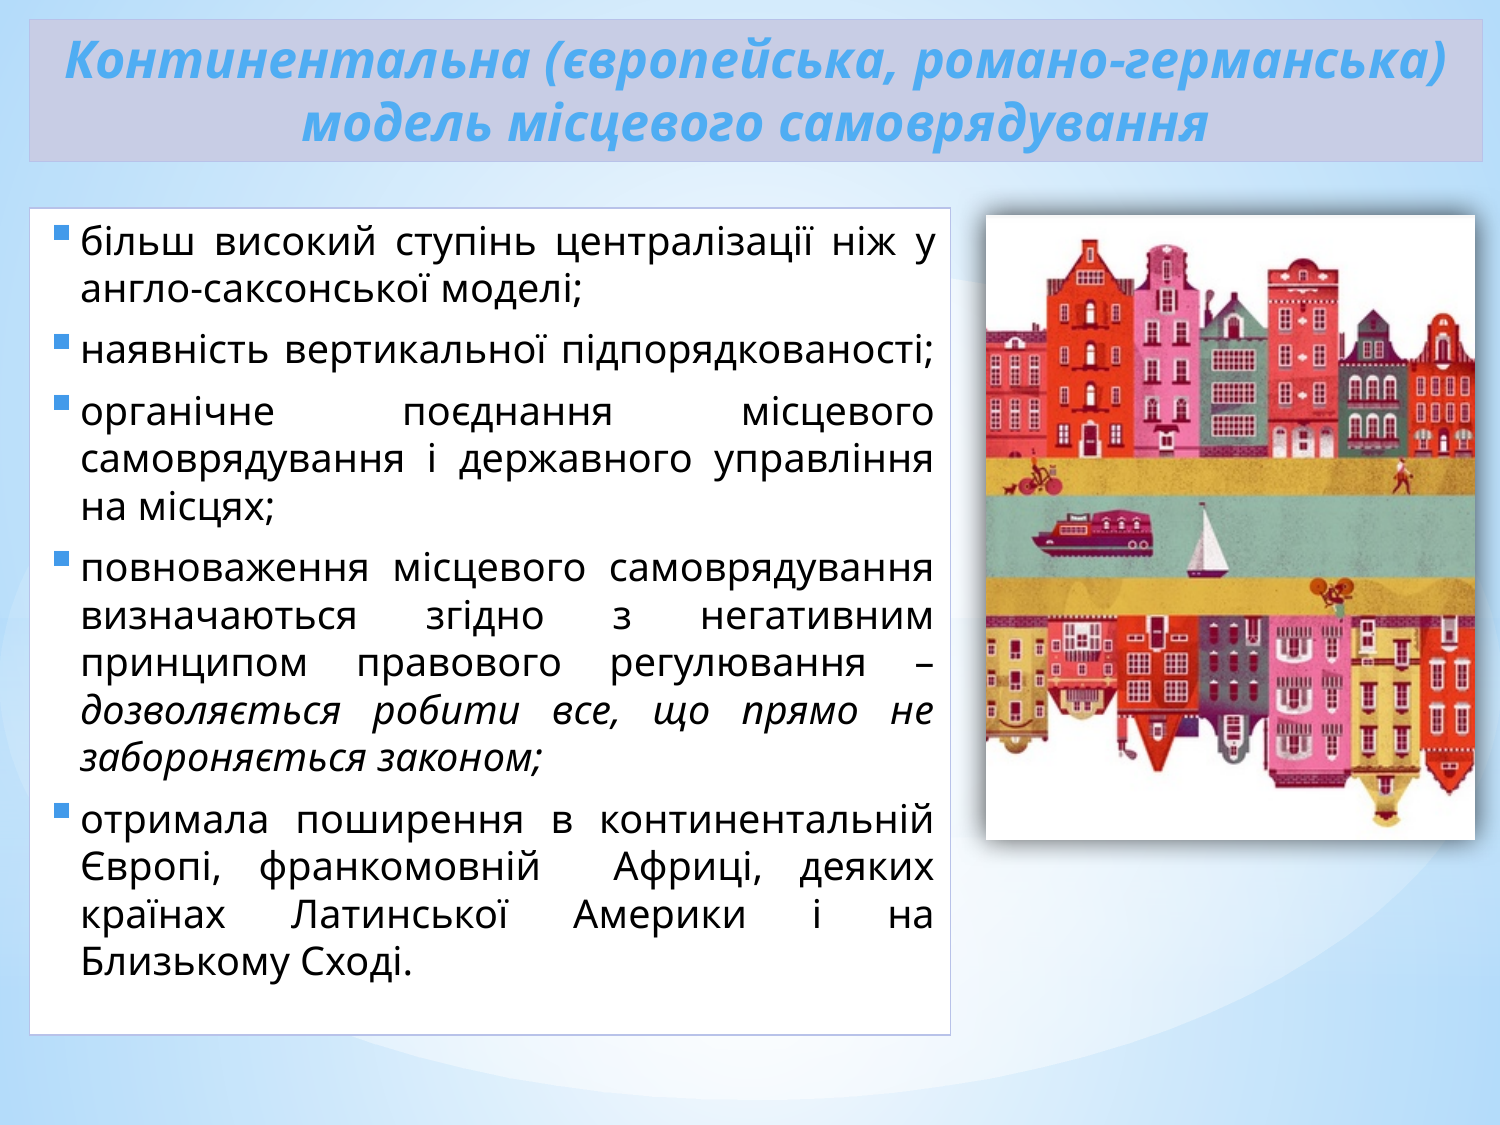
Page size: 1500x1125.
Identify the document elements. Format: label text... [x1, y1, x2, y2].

picture [985, 214, 1476, 841]
title Континентальна (європейська, романо-германська) модель місцевого самоврядування [29, 19, 1483, 162]
list більш високий ступінь централізації ніж у англо-саксонської моделі; наявність вертикальної підпорядкованості; органічне поєднання місцевого самоврядування і державного управління на місцях; повноваження місцевого самоврядування визначаються згідно з негативним принципом правового регулювання – дозволяється робити все, що прямо не забороняється законом; отримала поширення в континентальній Європі, франкомовній Африці, деяких країнах Латинської Америки і на Близькому Сході. [29, 207, 951, 1036]
